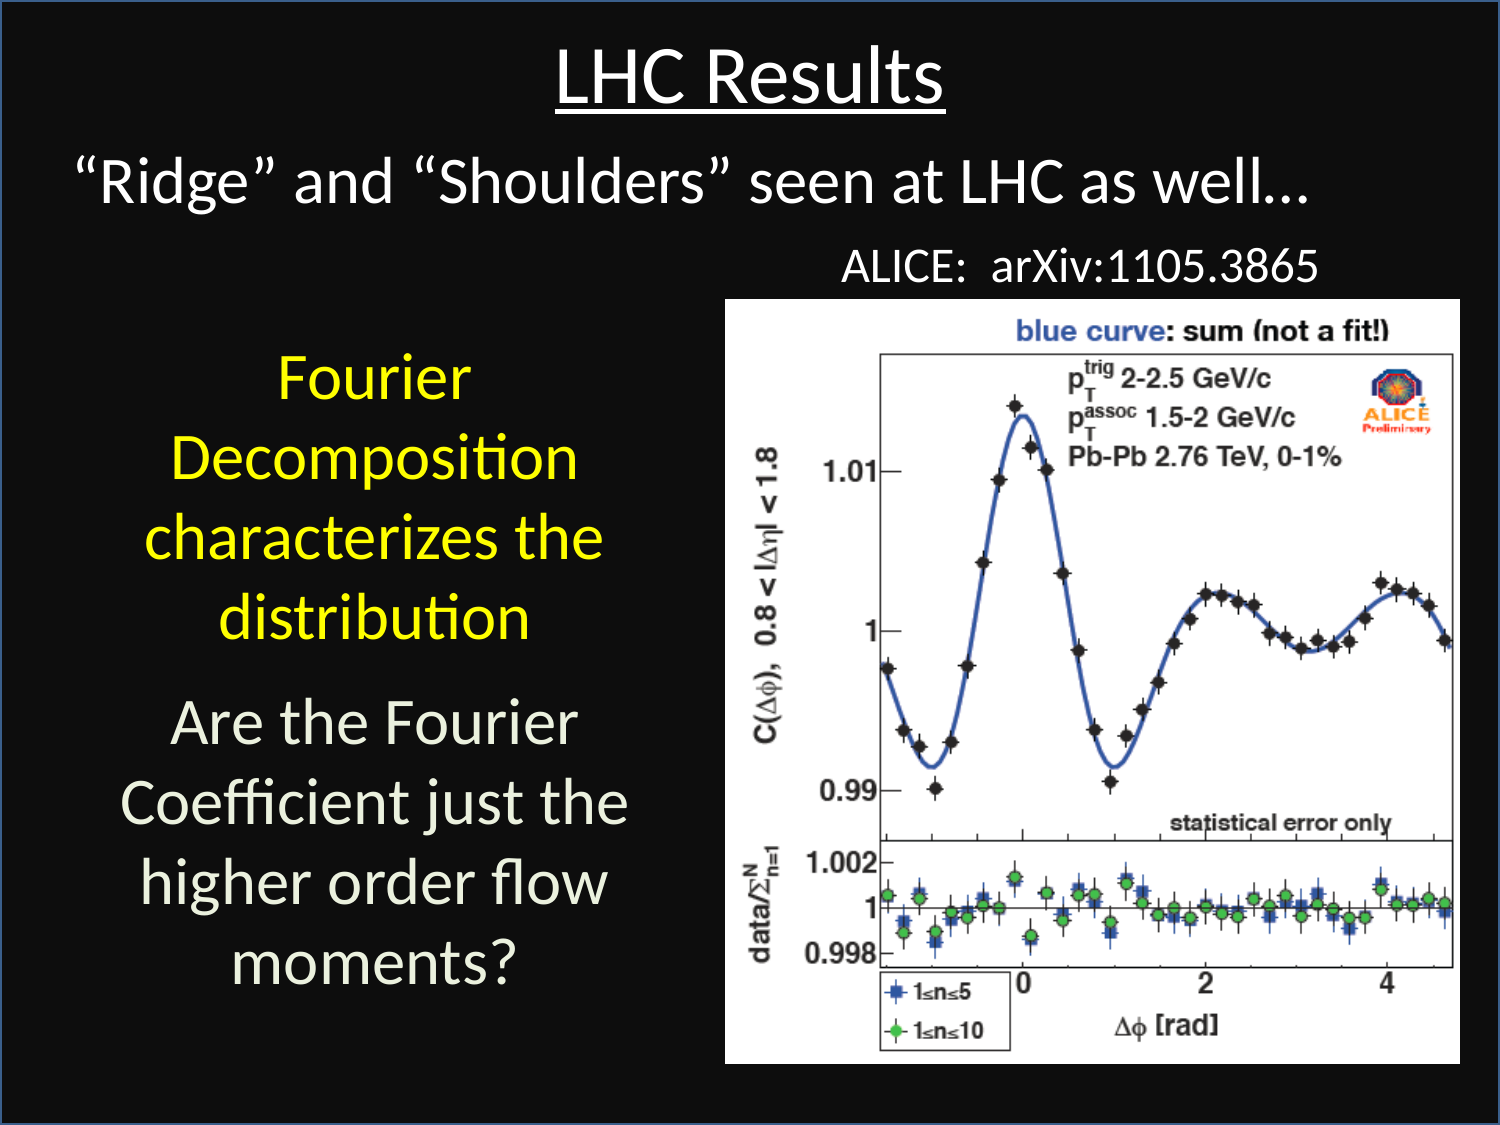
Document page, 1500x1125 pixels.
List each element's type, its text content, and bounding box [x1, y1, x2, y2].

text_box Fourier Decomposition characterizes the distribution Are the Fourier Coefficient just the higher order flow moments? [62, 325, 688, 1006]
text_box ALICE: arXiv:1105.3865 [826, 224, 1336, 298]
picture [724, 299, 1460, 1065]
text_box LHC Results [539, 12, 961, 128]
text_box “Ridge” and “Shoulders” seen at LHC as well… [57, 129, 1326, 224]
